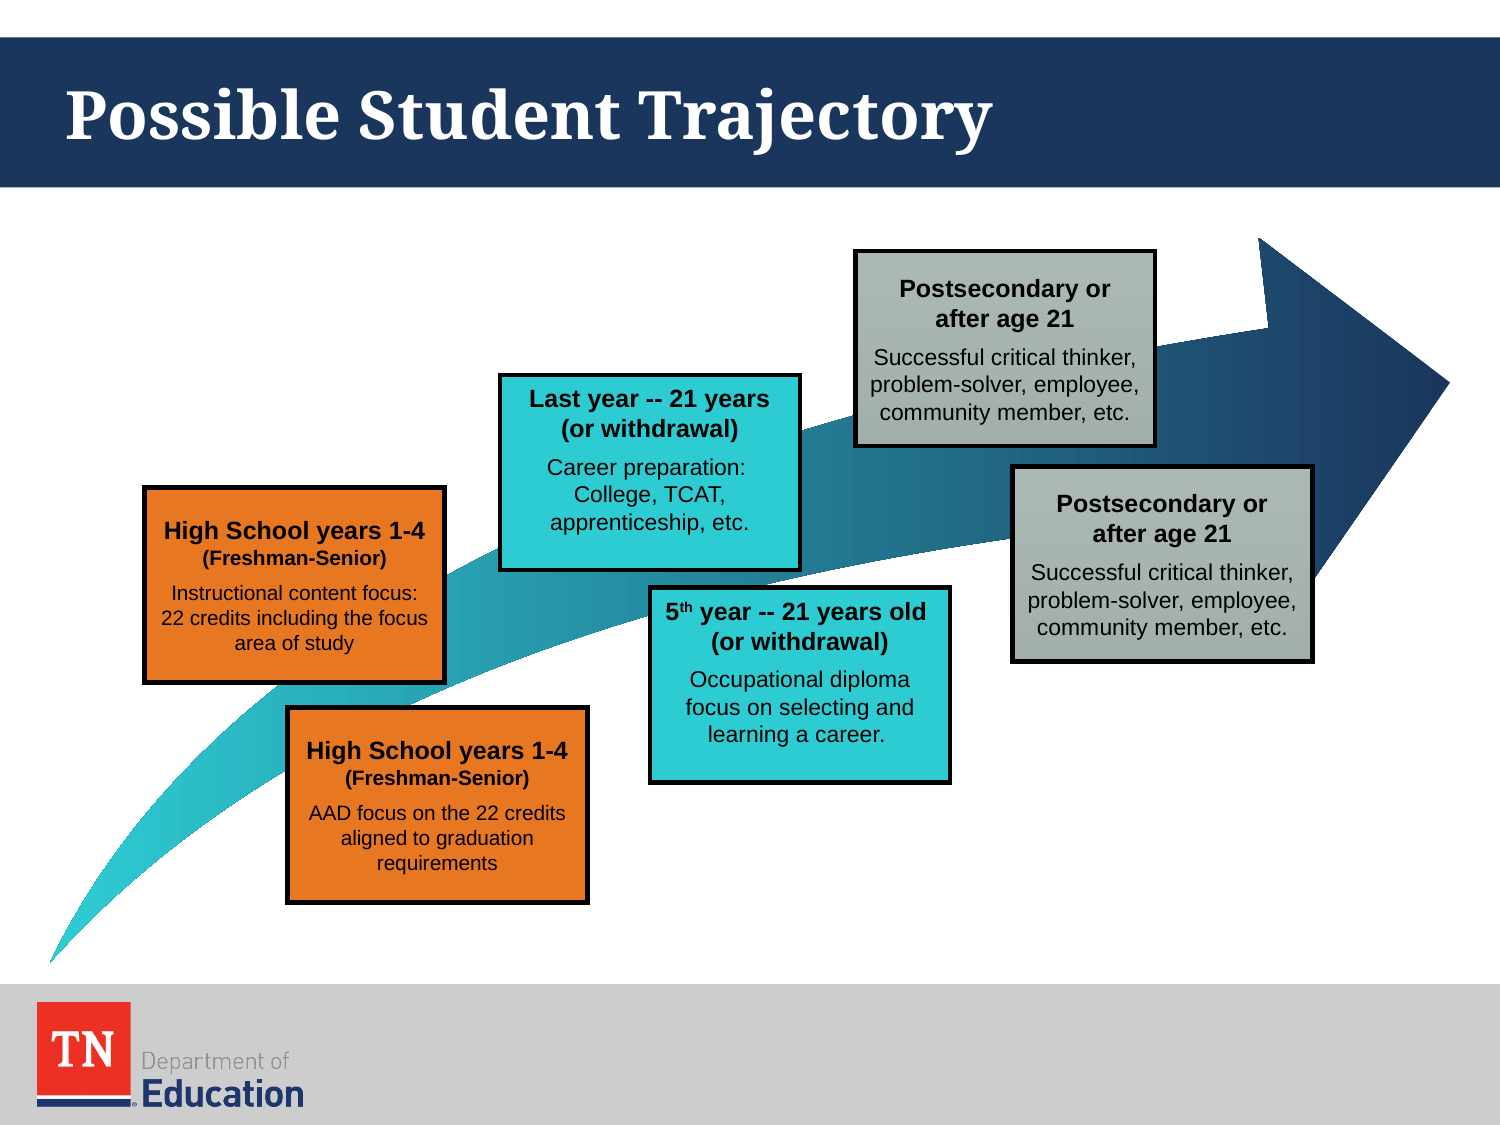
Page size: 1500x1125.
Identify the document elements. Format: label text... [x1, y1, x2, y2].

text_box High School years 1-4 (Freshman-Senior) AAD focus on the 22 credits aligned to graduation requirements [286, 706, 588, 903]
title Possible Student Trajectory [50, 37, 1413, 188]
text_box 5th year -- 21 years old (or withdrawal) Occupational diploma focus on selecting and learning a career. [649, 586, 951, 783]
text_box Postsecondary or after age 21 Successful critical thinker, problem-solver, employee, community member, etc. [1012, 466, 1313, 662]
text_box [50, 237, 1451, 963]
text_box Last year -- 21 years (or withdrawal) Career preparation: College, TCAT, apprenticeship, etc. [499, 374, 801, 571]
text_box High School years 1-4 (Freshman-Senior) Instructional content focus: 22 credits including the focus area of study [144, 486, 446, 683]
picture [37, 1002, 303, 1107]
text_box Postsecondary or after age 21 Successful critical thinker, problem-solver, employee, community member, etc. [855, 251, 1156, 447]
